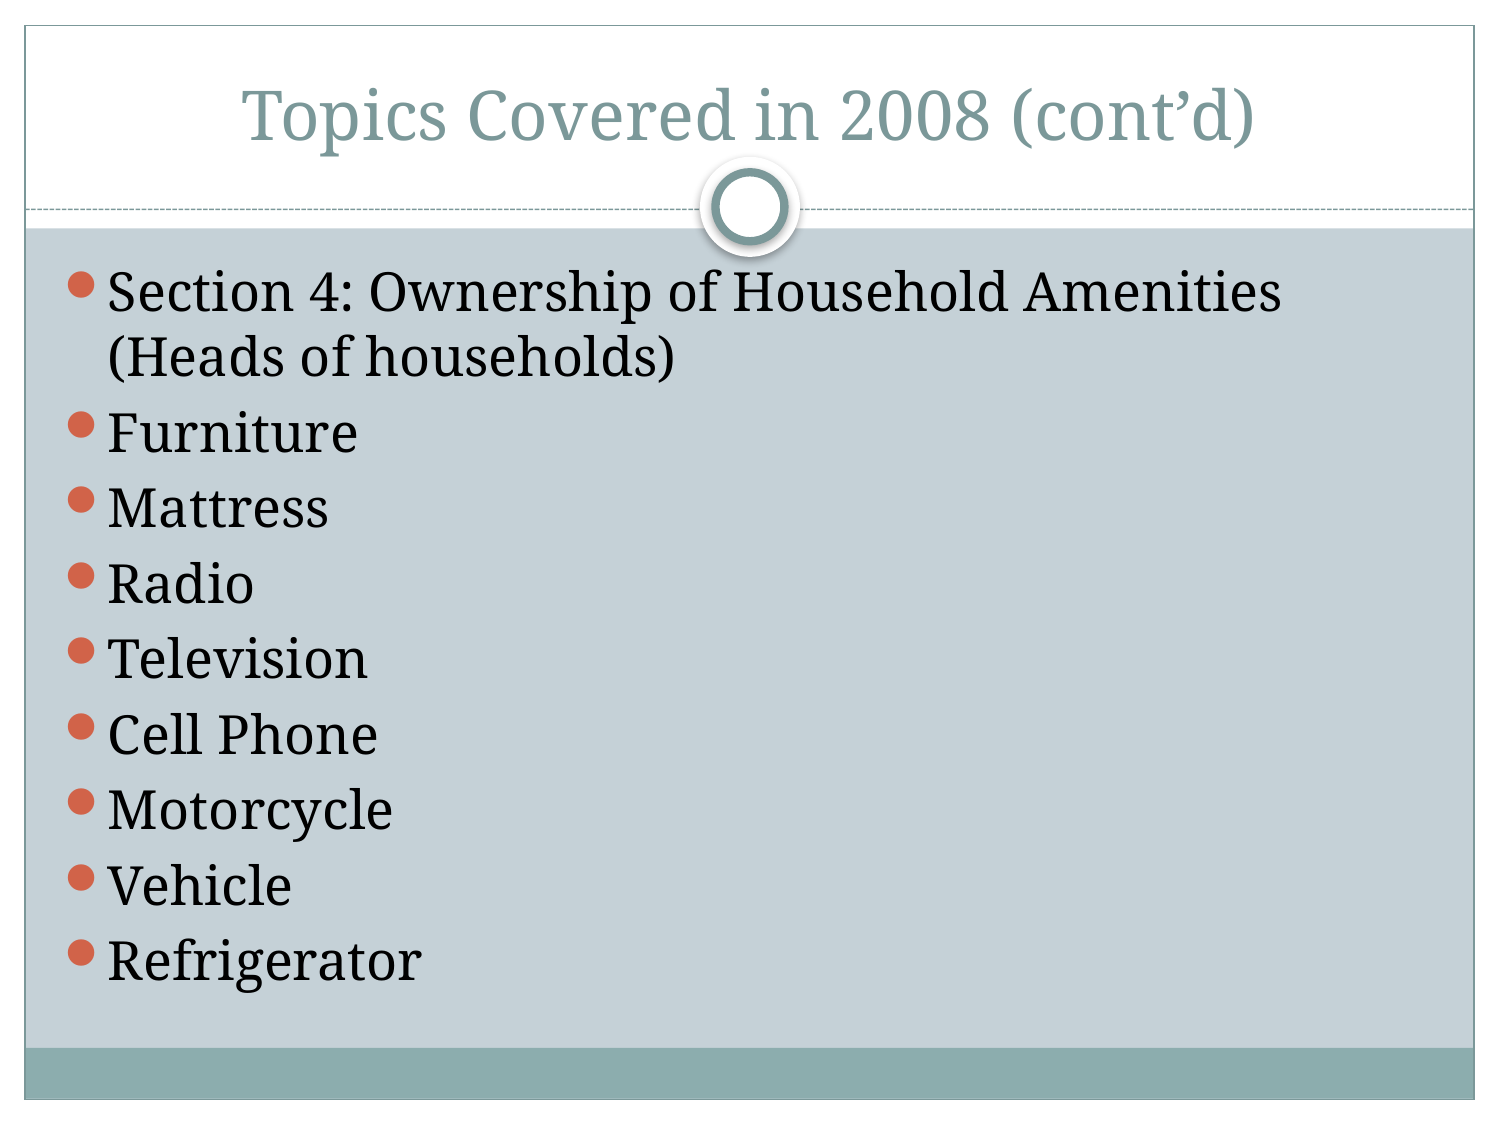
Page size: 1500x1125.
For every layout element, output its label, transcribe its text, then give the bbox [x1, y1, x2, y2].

title Topics Covered in 2008 (cont’d) [49, 37, 1450, 162]
list Section 4: Ownership of Household Amenities (Heads of households) Furniture Mattress Radio Television Cell Phone Motorcycle Vehicle Refrigerator [49, 250, 1445, 1001]
